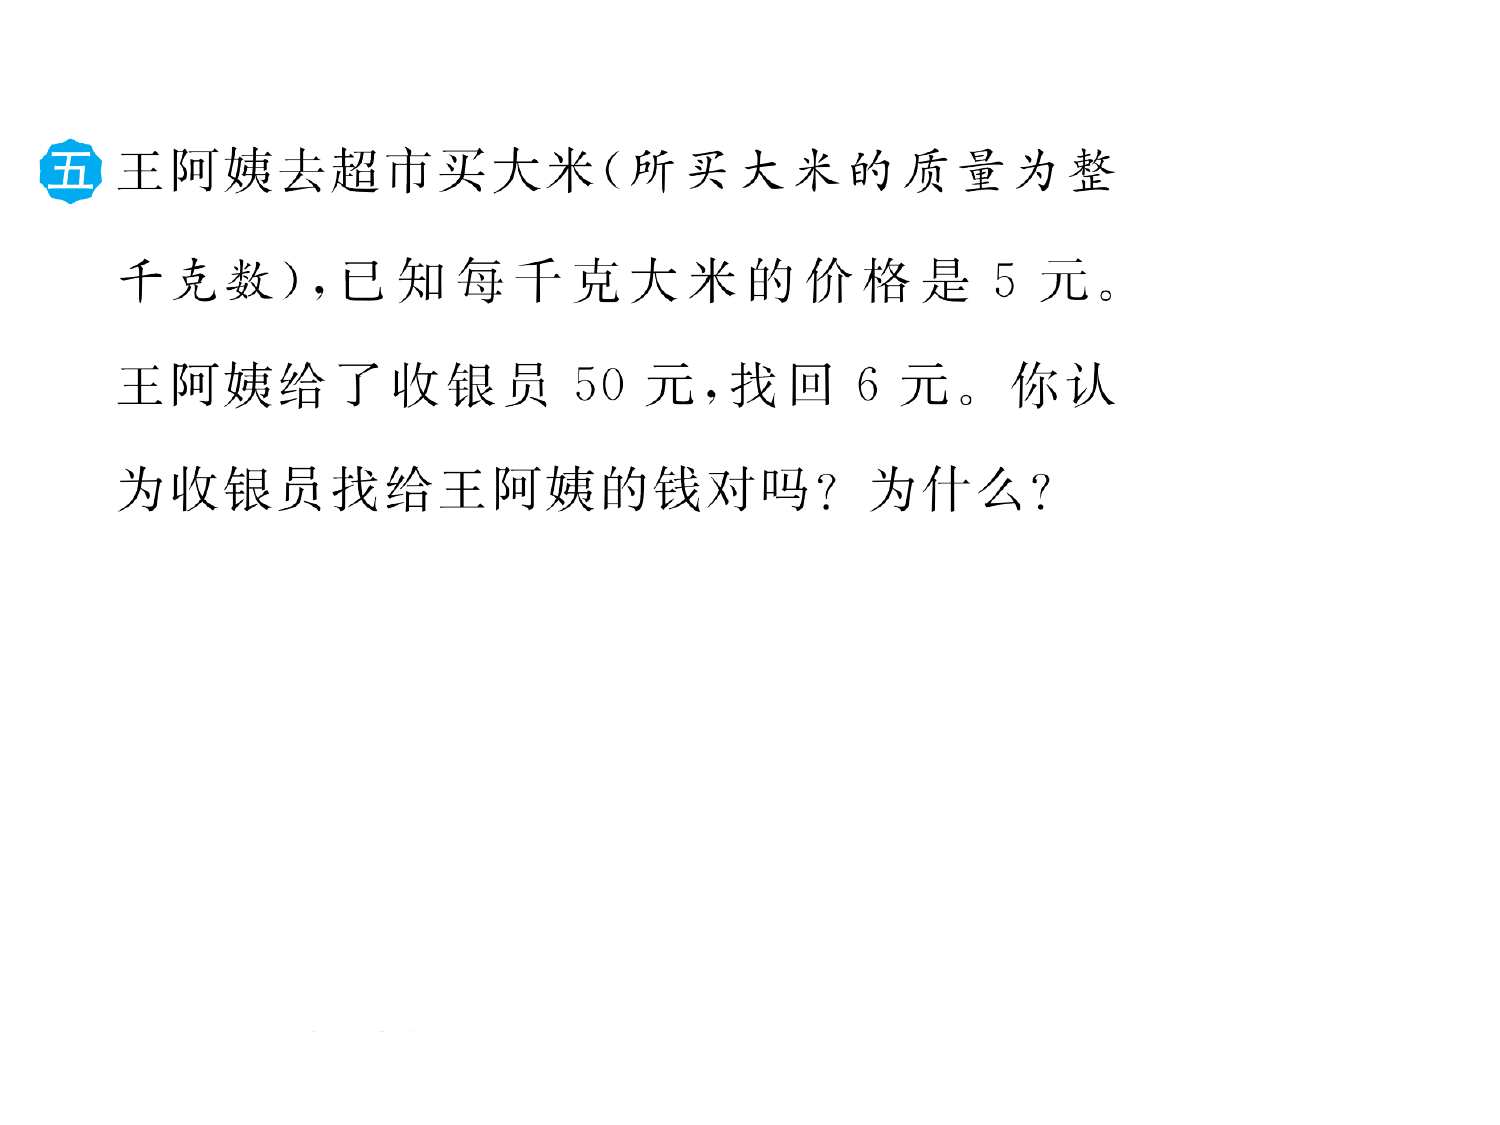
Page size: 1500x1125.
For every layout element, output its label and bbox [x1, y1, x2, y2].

picture [35, 106, 1151, 1052]
